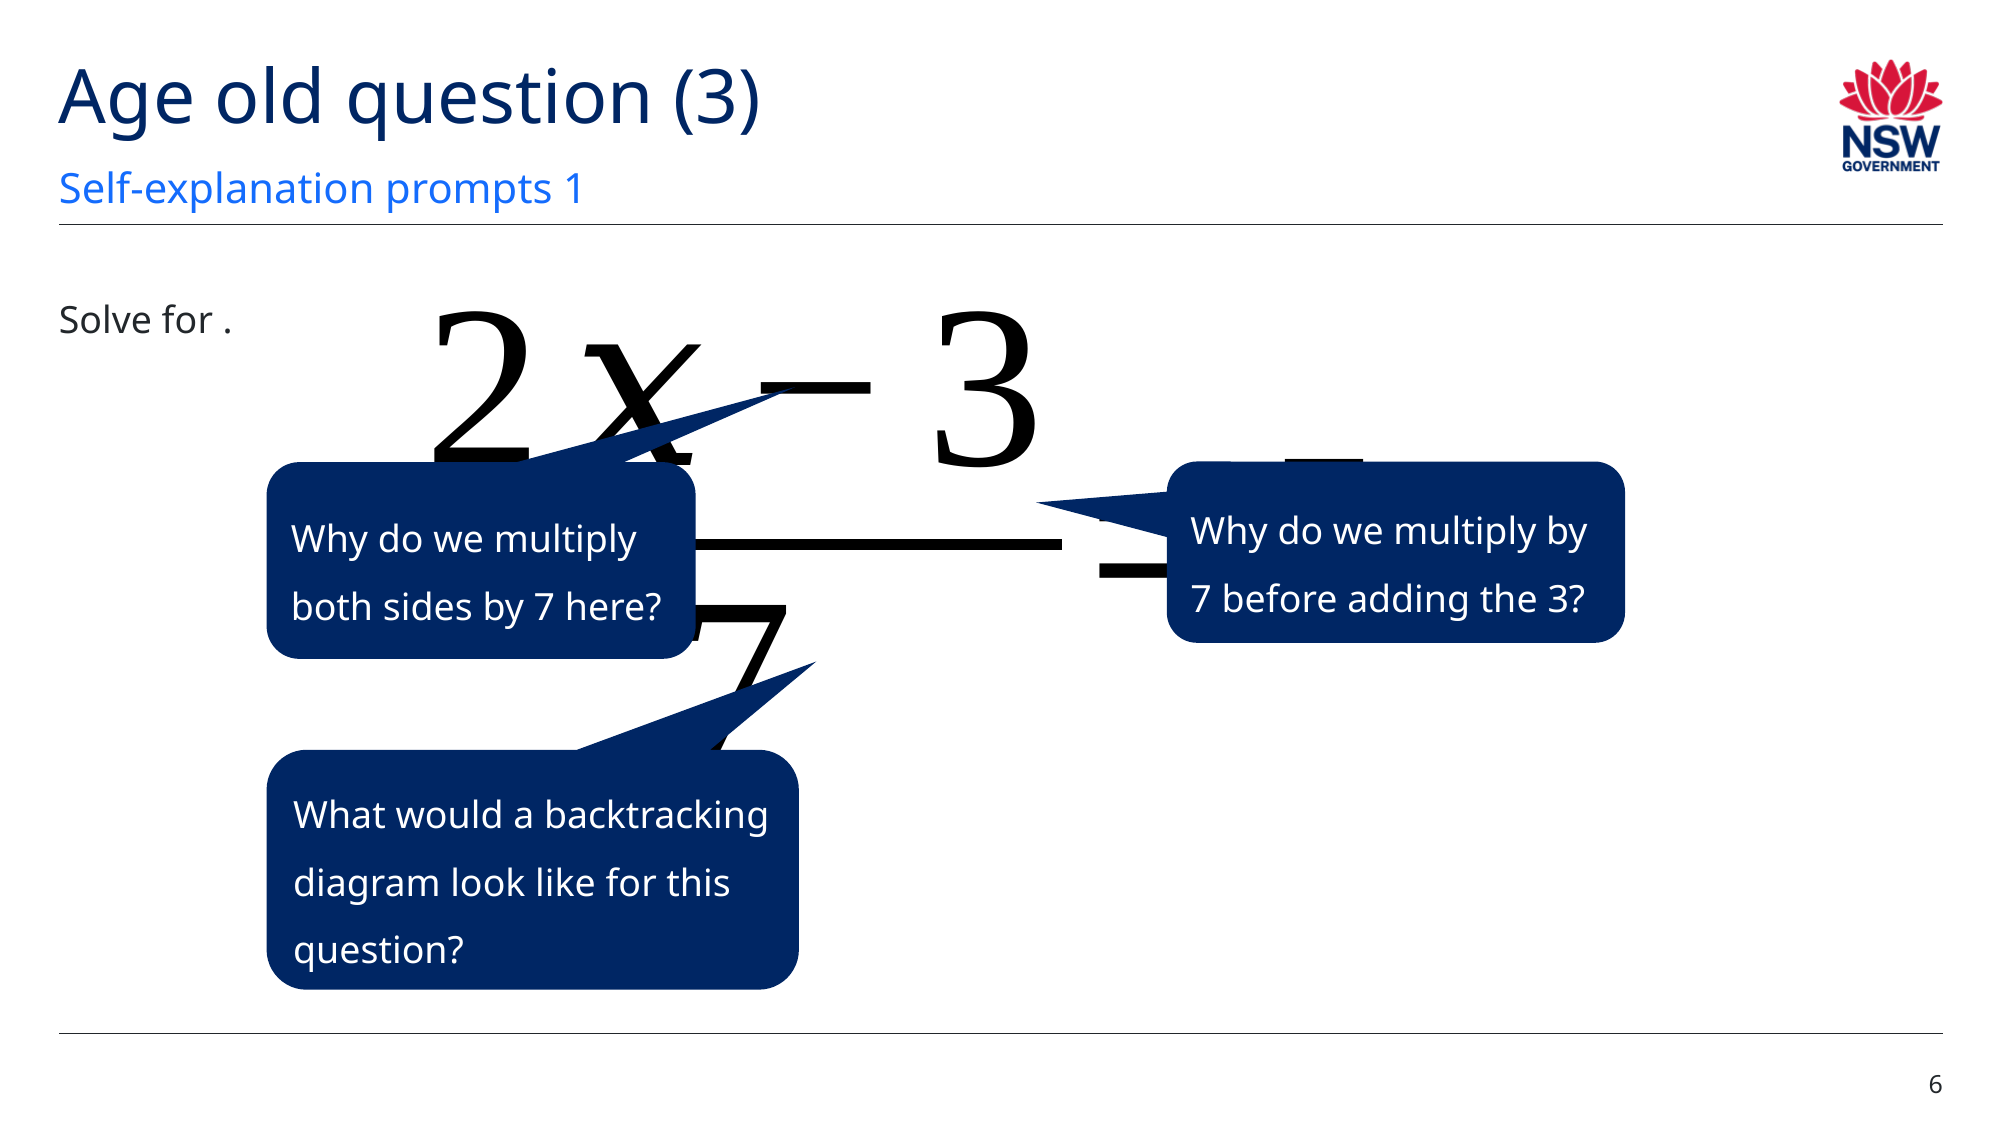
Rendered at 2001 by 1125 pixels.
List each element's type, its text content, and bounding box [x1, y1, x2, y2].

text_box What would a backtracking diagram look like for this question? [265, 660, 817, 991]
picture [1839, 59, 1943, 172]
title Age old question (3) [59, 59, 1713, 149]
text_box Why do we multiply by 7 before adding the 3? [1035, 460, 1627, 644]
text_box Why do we multiply both sides by 7 here? [265, 386, 796, 660]
slide_number 6 [1824, 1068, 1943, 1099]
list Self-explanation prompts 1 [59, 161, 1713, 212]
